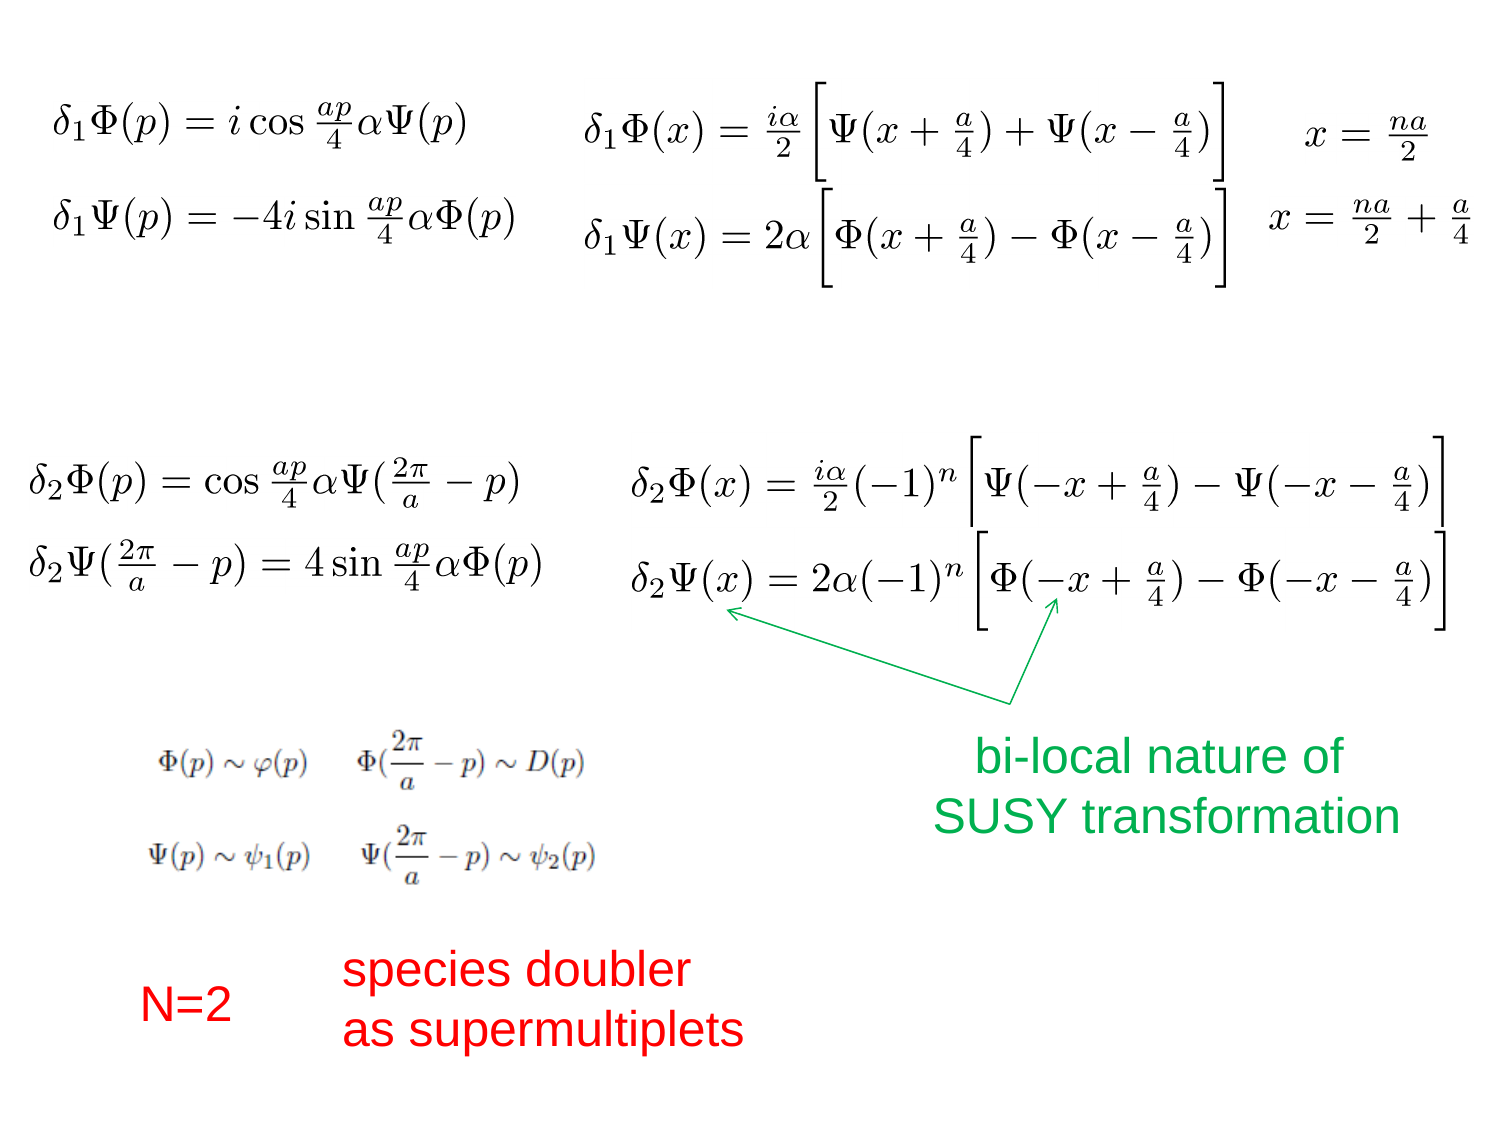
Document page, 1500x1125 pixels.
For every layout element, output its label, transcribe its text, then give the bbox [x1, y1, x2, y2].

picture [631, 432, 1449, 632]
picture [29, 538, 543, 594]
picture [123, 727, 620, 899]
picture [584, 184, 1227, 289]
text_box species doubler as supermultiplets [327, 928, 774, 1064]
picture [1304, 113, 1431, 164]
text_box N=2 [124, 964, 248, 1039]
picture [52, 196, 516, 247]
picture [29, 455, 522, 511]
picture [584, 77, 1227, 183]
picture [52, 101, 466, 153]
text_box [1015, 627, 1087, 675]
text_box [726, 609, 1011, 705]
picture [1269, 196, 1475, 247]
text_box bi-local nature of SUSY transformation [917, 715, 1417, 851]
